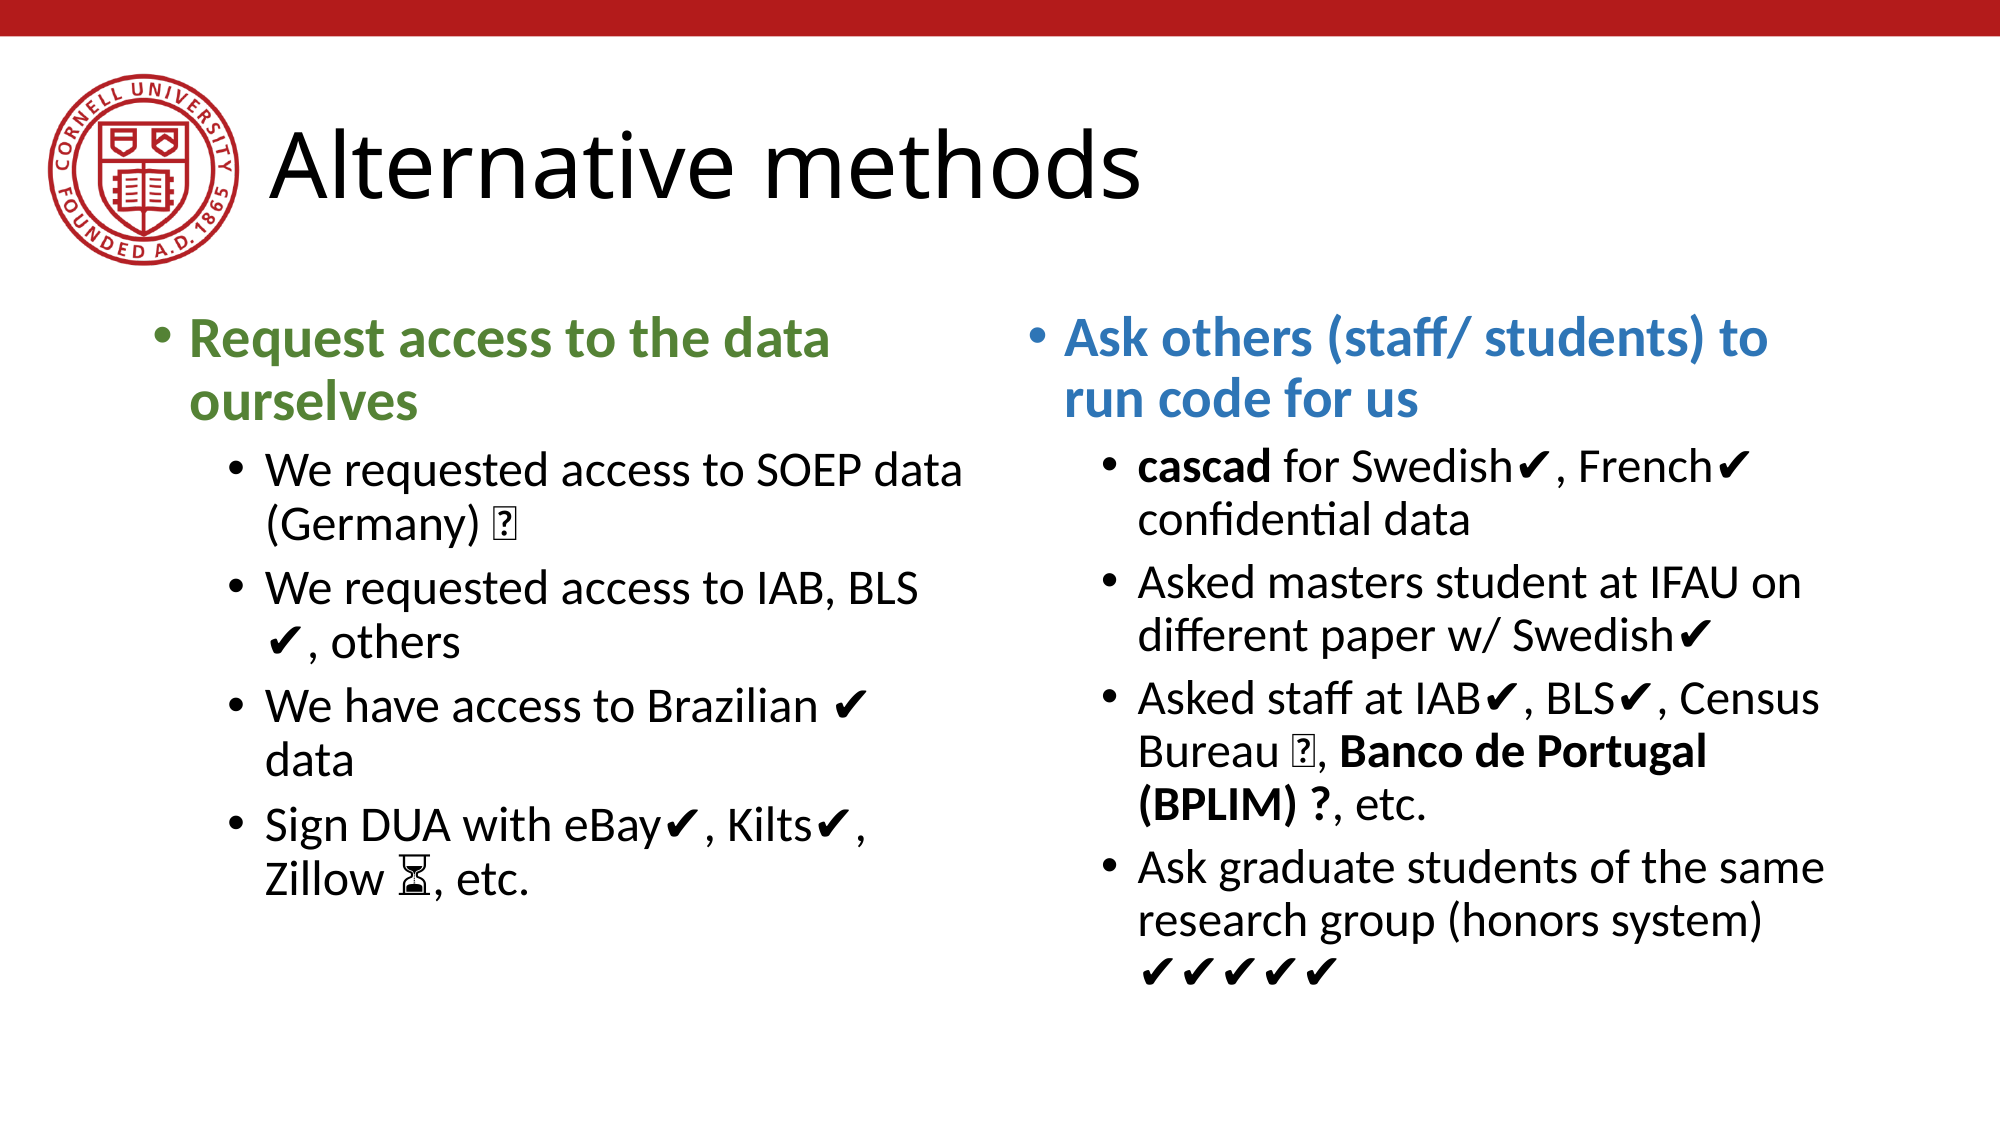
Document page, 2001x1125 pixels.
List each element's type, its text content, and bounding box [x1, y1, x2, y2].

title Alternative methods [254, 59, 1863, 278]
list Ask others (staff/ students) to run code for us cascad for Swedish✔️, French✔️ confidential data Asked masters student at IFAU on different paper w/ Swedish✔️ Asked staff at IAB✔️, BLS✔️, Census Bureau ❌, Banco de Portugal (BPLIM) ?, etc. Ask graduate students of the same research group (honors system) ✔️✔️✔️✔️✔️ [1012, 299, 1863, 1014]
picture [39, 65, 254, 274]
list Request access to the data ourselves We requested access to SOEP data (Germany) ❌ We requested access to IAB, BLS ✔️, others We have access to Brazilian ✔️ data Sign DUA with eBay✔️, Kilts✔️, Zillow ⏳, etc. [137, 299, 988, 1014]
